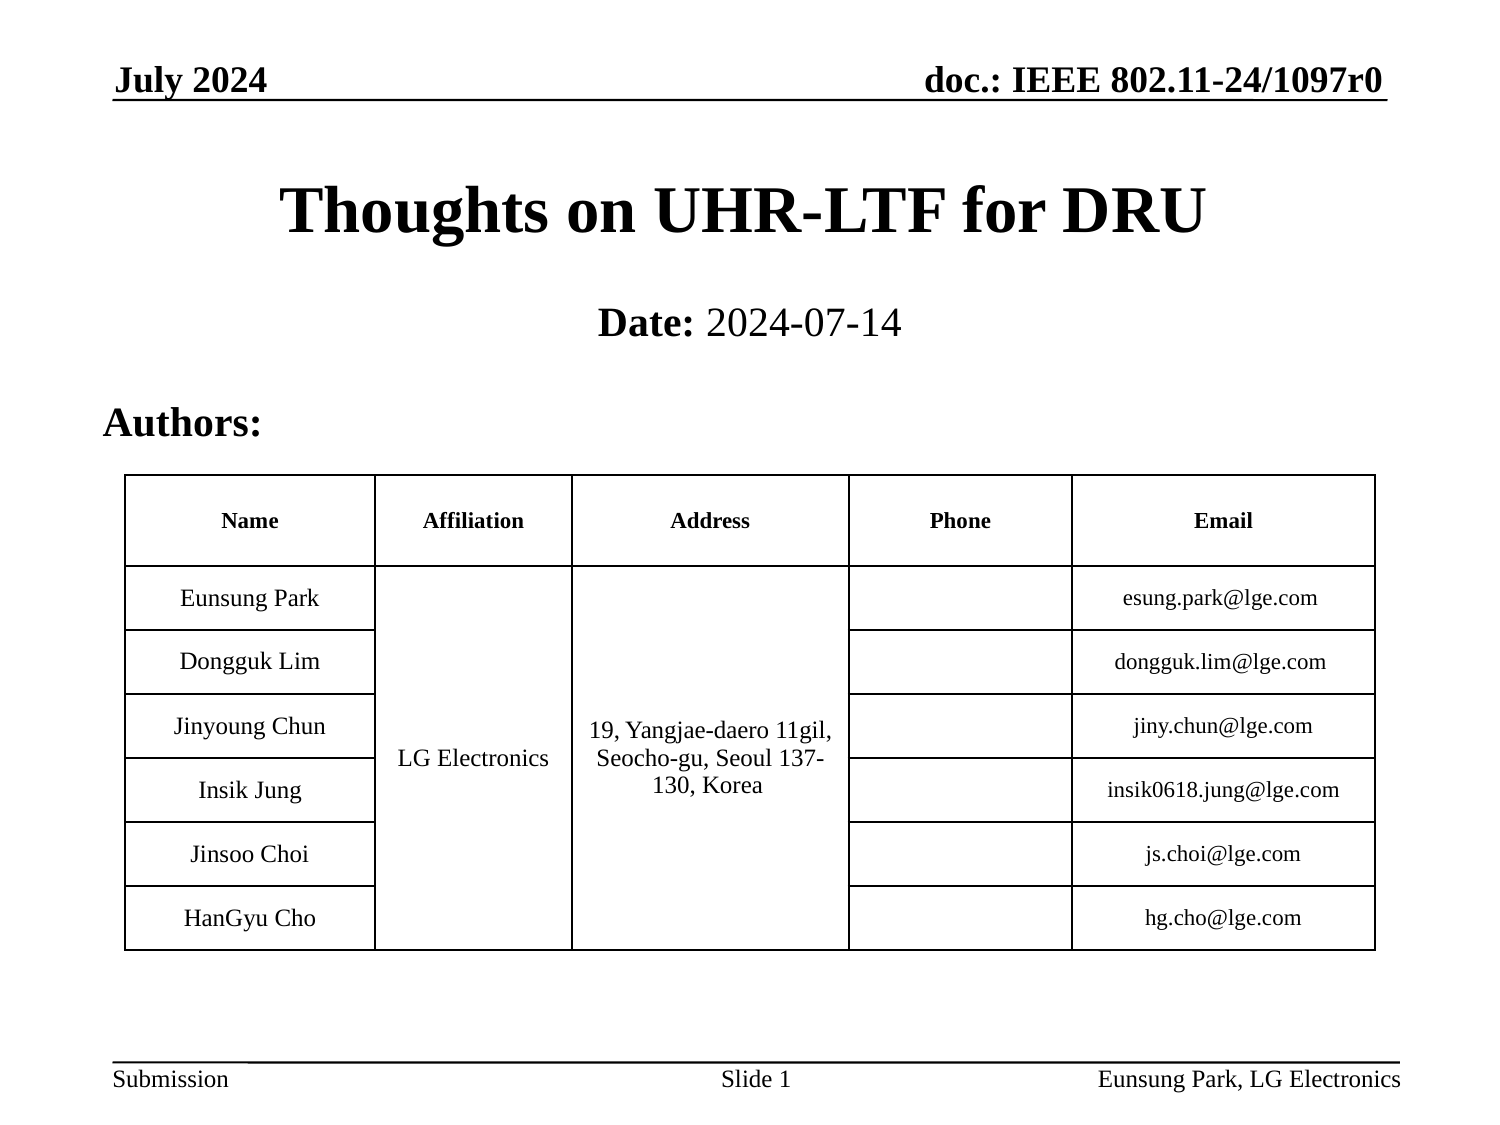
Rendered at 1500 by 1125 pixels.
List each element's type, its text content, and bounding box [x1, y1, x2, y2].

table_cell [850, 567, 1071, 629]
table_cell LG Electronics [376, 567, 571, 949]
table_cell 19, Yangjae-daero 11gil, Seocho-gu, Seoul 137-130, Korea [573, 567, 848, 949]
table_cell [850, 823, 1071, 885]
title Thoughts on UHR-LTF for DRU [62, 112, 1425, 300]
table_cell js.choi@lge.com [1073, 823, 1374, 885]
table_cell [850, 695, 1071, 757]
table_cell hg.cho@lge.com [1073, 887, 1374, 949]
table_cell [850, 759, 1071, 821]
list Date: 2024-07-14 [112, 287, 1388, 350]
slide_number Slide 1 [712, 1061, 800, 1093]
table_cell [850, 631, 1071, 693]
table_cell Dongguk Lim [126, 631, 374, 693]
table_header Phone [850, 476, 1071, 565]
table_cell HanGyu Cho [126, 887, 374, 949]
table_cell esung.park@lge.com [1073, 567, 1374, 629]
text_box Authors: [87, 387, 325, 450]
table_header Email [1073, 476, 1374, 565]
table_cell insik0618.jung@lge.com [1073, 759, 1374, 821]
table_cell Jinsoo Choi [126, 823, 374, 885]
table_header Address [573, 476, 848, 565]
table_header Affiliation [376, 476, 571, 565]
table_cell jiny.chun@lge.com [1073, 695, 1374, 757]
table_cell Jinyoung Chun [126, 695, 374, 757]
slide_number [114, 54, 270, 101]
table_cell dongguk.lim@lge.com [1073, 631, 1374, 693]
table_cell [850, 887, 1071, 949]
footer Eunsung Park, LG Electronics [1038, 1061, 1402, 1093]
table_cell Insik Jung [126, 759, 374, 821]
table_header Name [126, 476, 374, 565]
table_cell Eunsung Park [126, 567, 374, 629]
